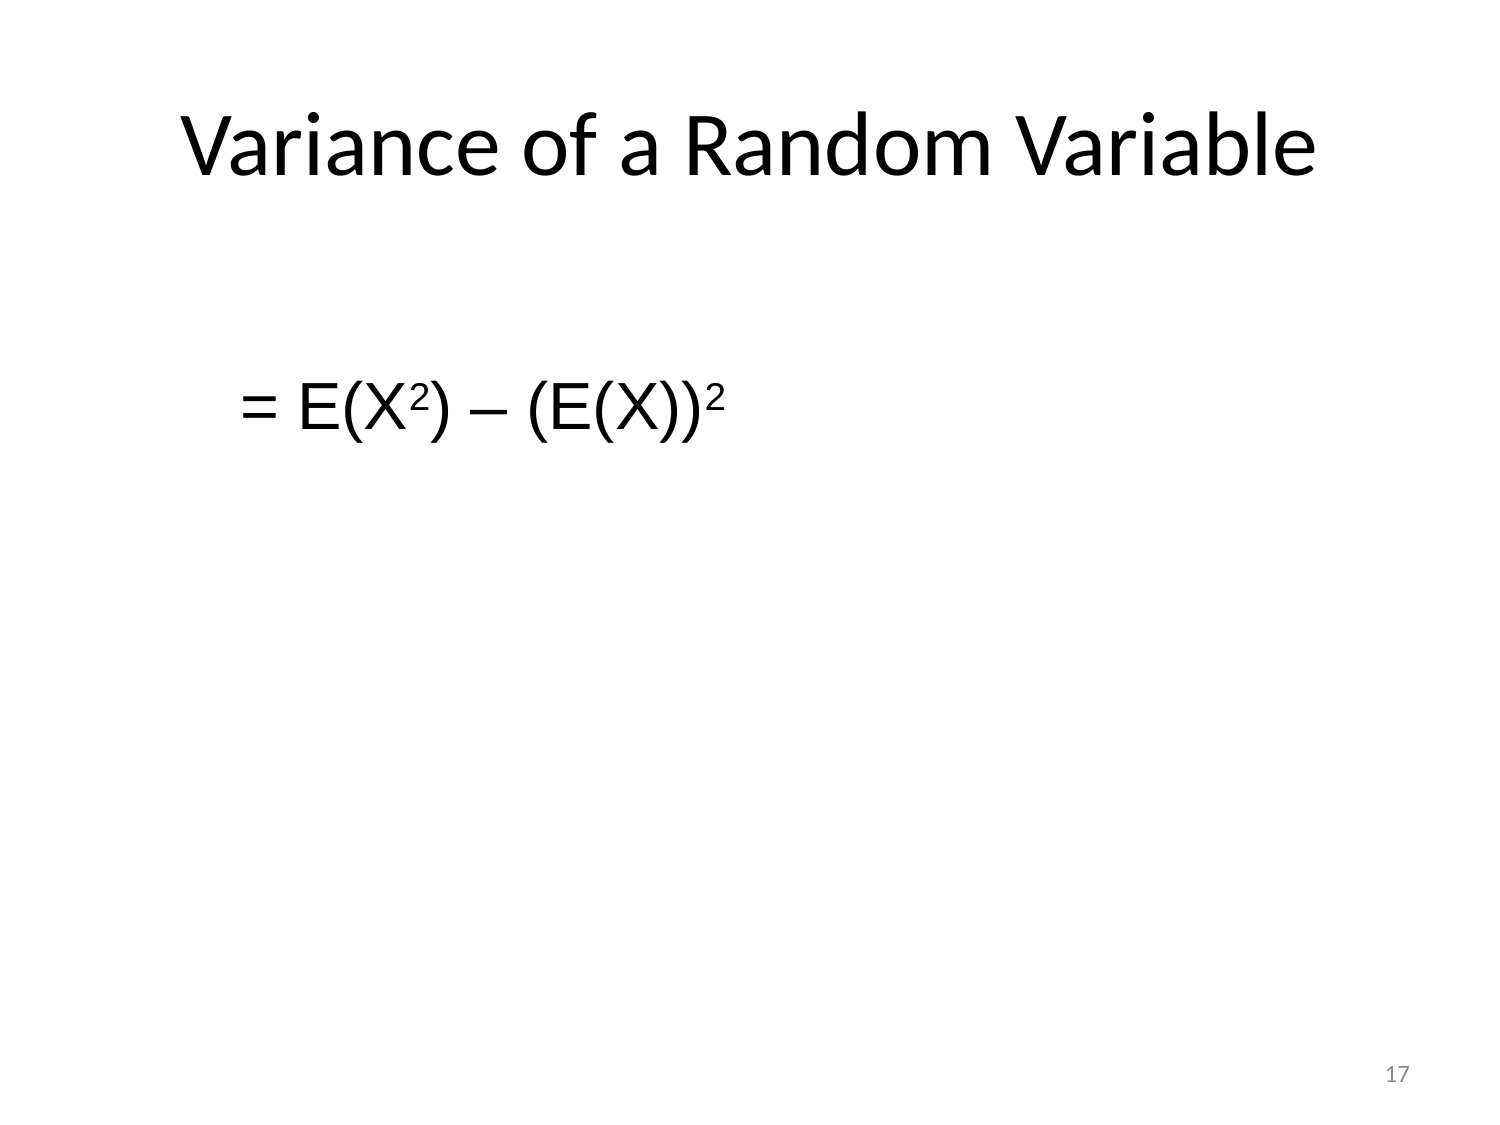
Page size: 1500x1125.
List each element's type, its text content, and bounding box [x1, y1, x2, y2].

slide_number 17 [1074, 1042, 1425, 1103]
title Variance of a Random Variable [75, 45, 1425, 233]
